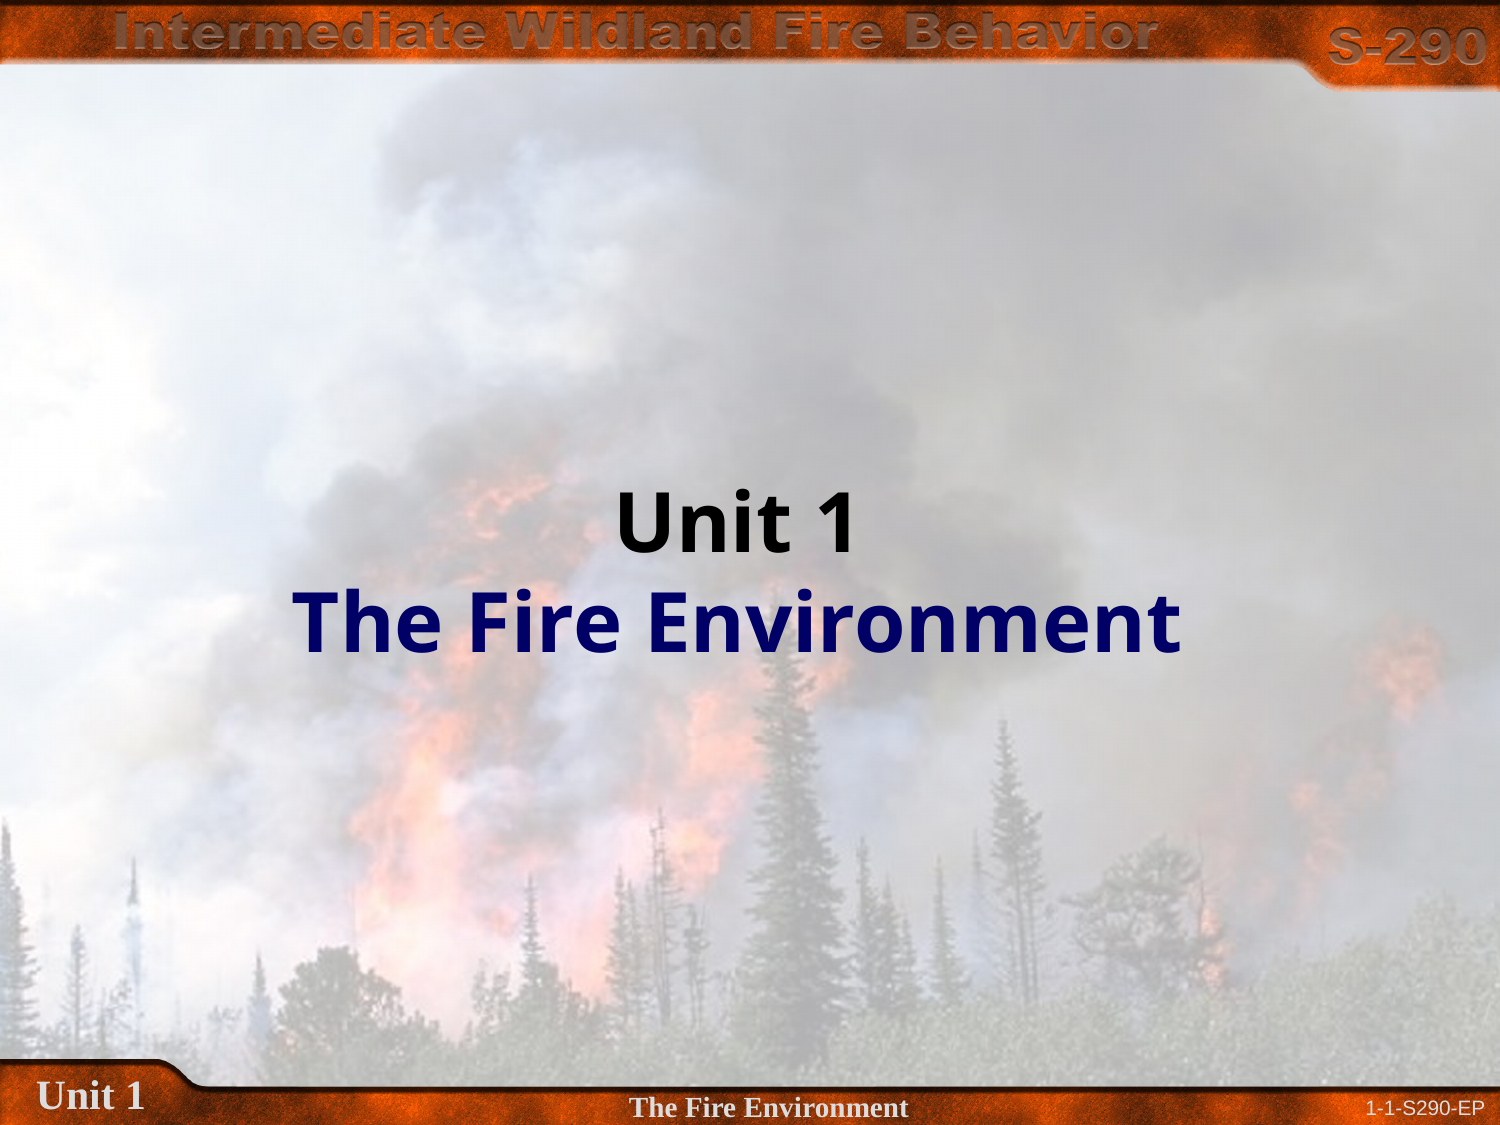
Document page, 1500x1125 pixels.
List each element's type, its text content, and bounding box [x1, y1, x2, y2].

text_box Unit 1 The Fire Environment [99, 474, 1375, 663]
picture [0, 0, 1500, 1125]
